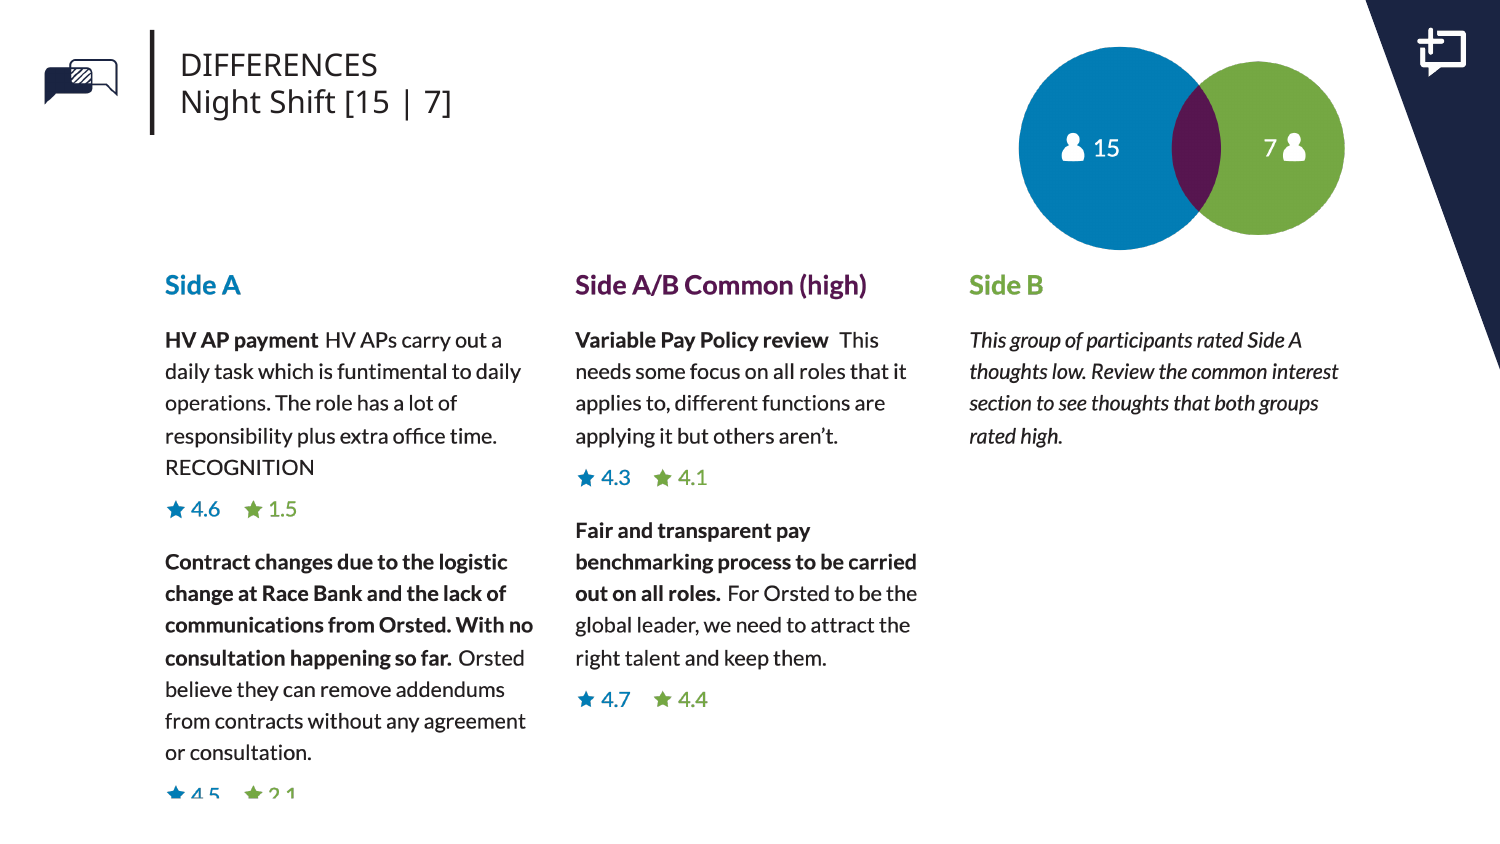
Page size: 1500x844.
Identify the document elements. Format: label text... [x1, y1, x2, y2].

text_box [149, 29, 155, 135]
text_box DIFFERENCES Night Shift [15 | 7] [164, 37, 974, 188]
picture [1417, 18, 1470, 87]
picture [29, 29, 1455, 840]
picture [37, 37, 128, 128]
